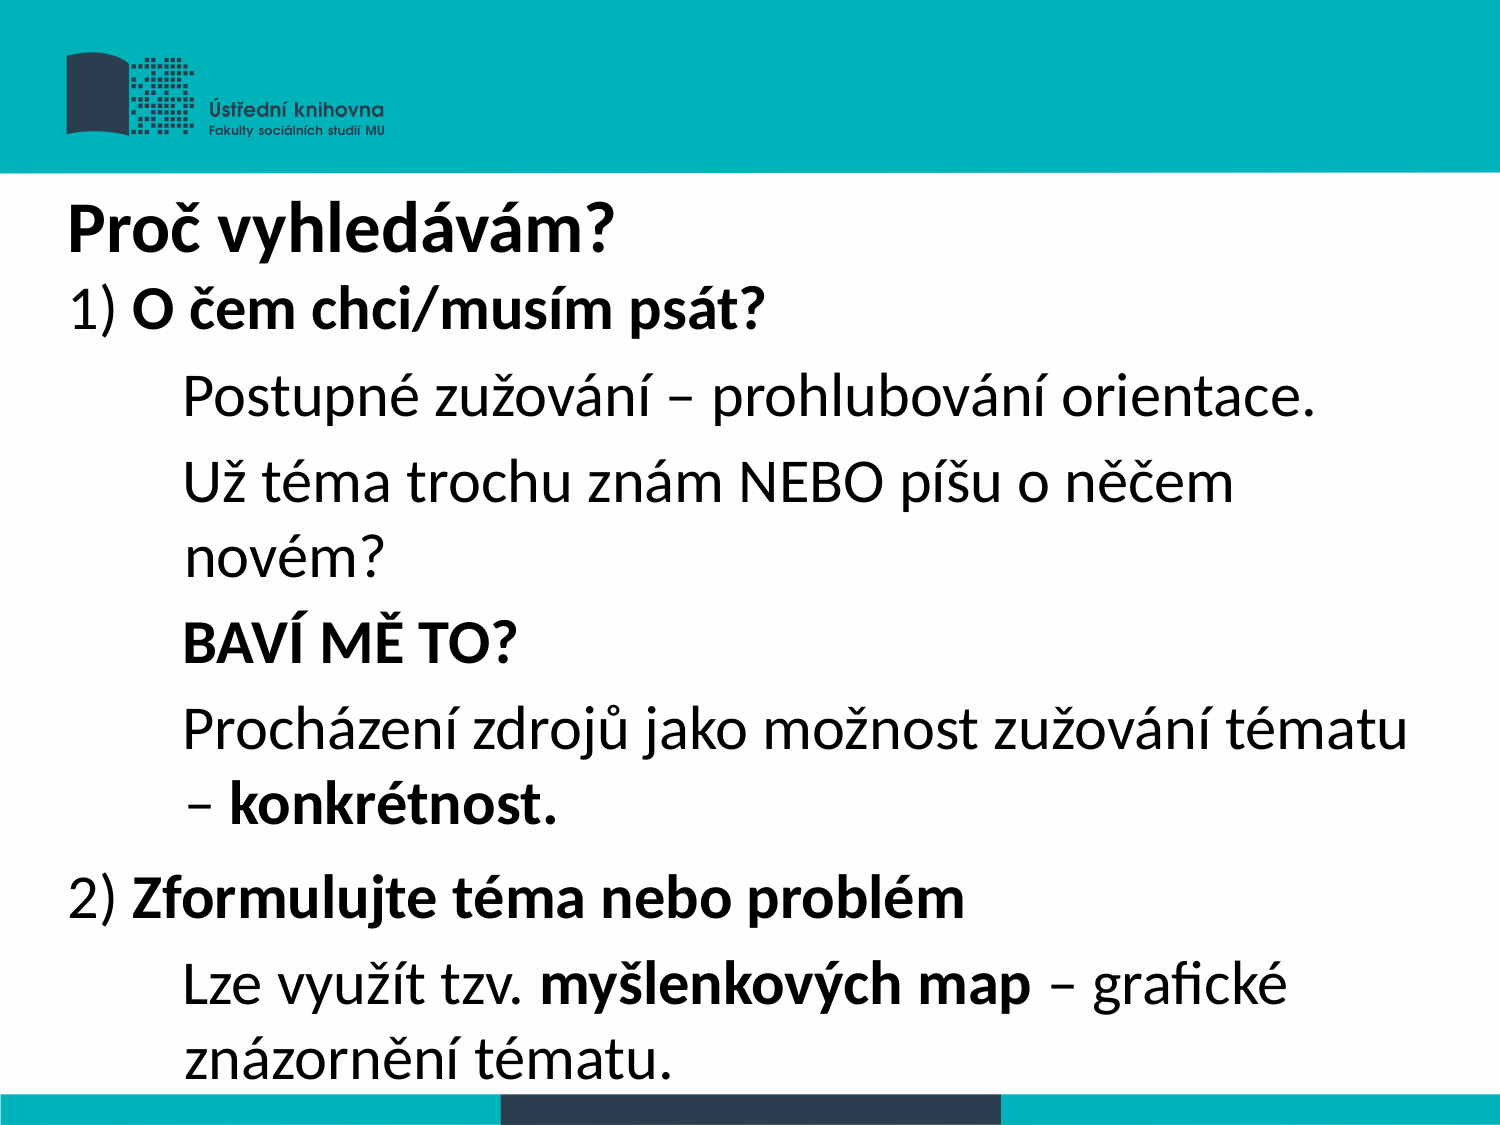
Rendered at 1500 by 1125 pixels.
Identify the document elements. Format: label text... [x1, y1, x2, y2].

text_box Proč vyhledávám? 1) O čem chci/musím psát? Postupné zužování – prohlubování orientace. Už téma trochu znám NEBO píšu o něčem novém? BAVÍ MĚ TO? Procházení zdrojů jako možnost zužování tématu – konkrétnost. 2) Zformulujte téma nebo problém Lze využít tzv. myšlenkových map – grafické znázornění tématu. [53, 172, 1459, 1125]
picture [0, 0, 1500, 1125]
